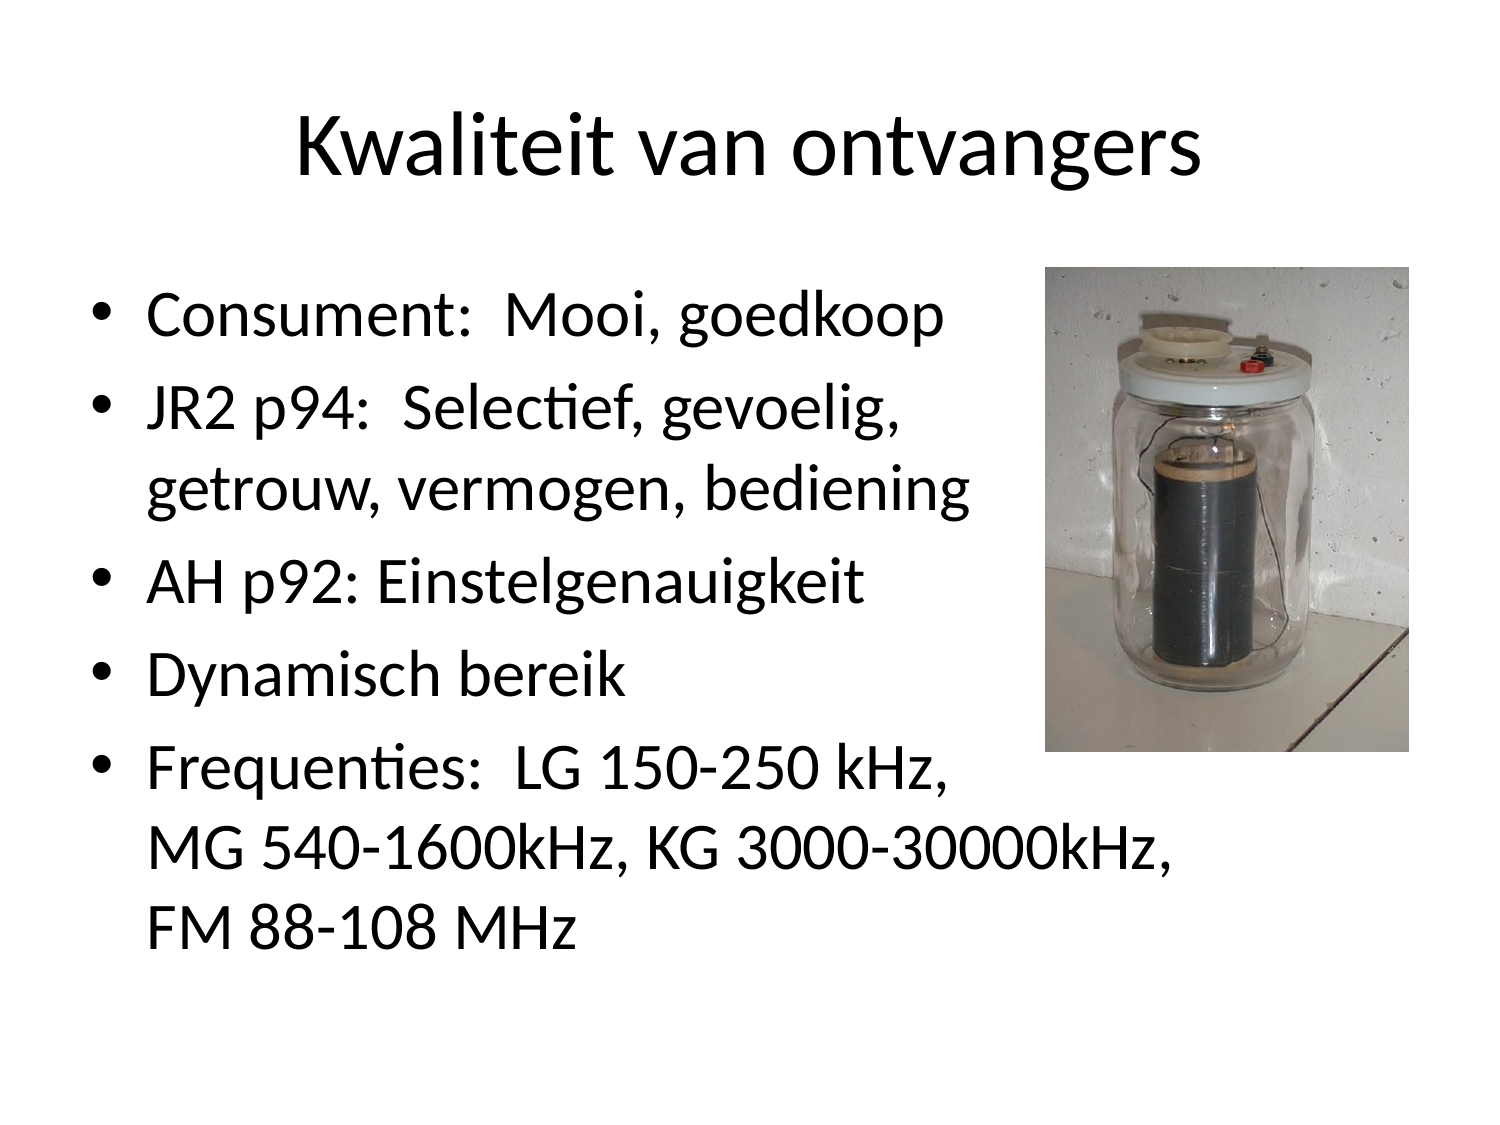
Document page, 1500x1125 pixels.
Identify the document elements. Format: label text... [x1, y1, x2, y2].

title Kwaliteit van ontvangers [75, 45, 1425, 233]
list Consument: Mooi, goedkoop JR2 p94: Selectief, gevoelig, getrouw, vermogen, bediening AH p92: Einstelgenauigkeit Dynamisch bereik Frequenties: LG 150-250 kHz, MG 540-1600kHz, KG 3000-30000kHz, FM 88-108 MHz [75, 262, 1425, 1005]
picture [1045, 266, 1409, 752]
